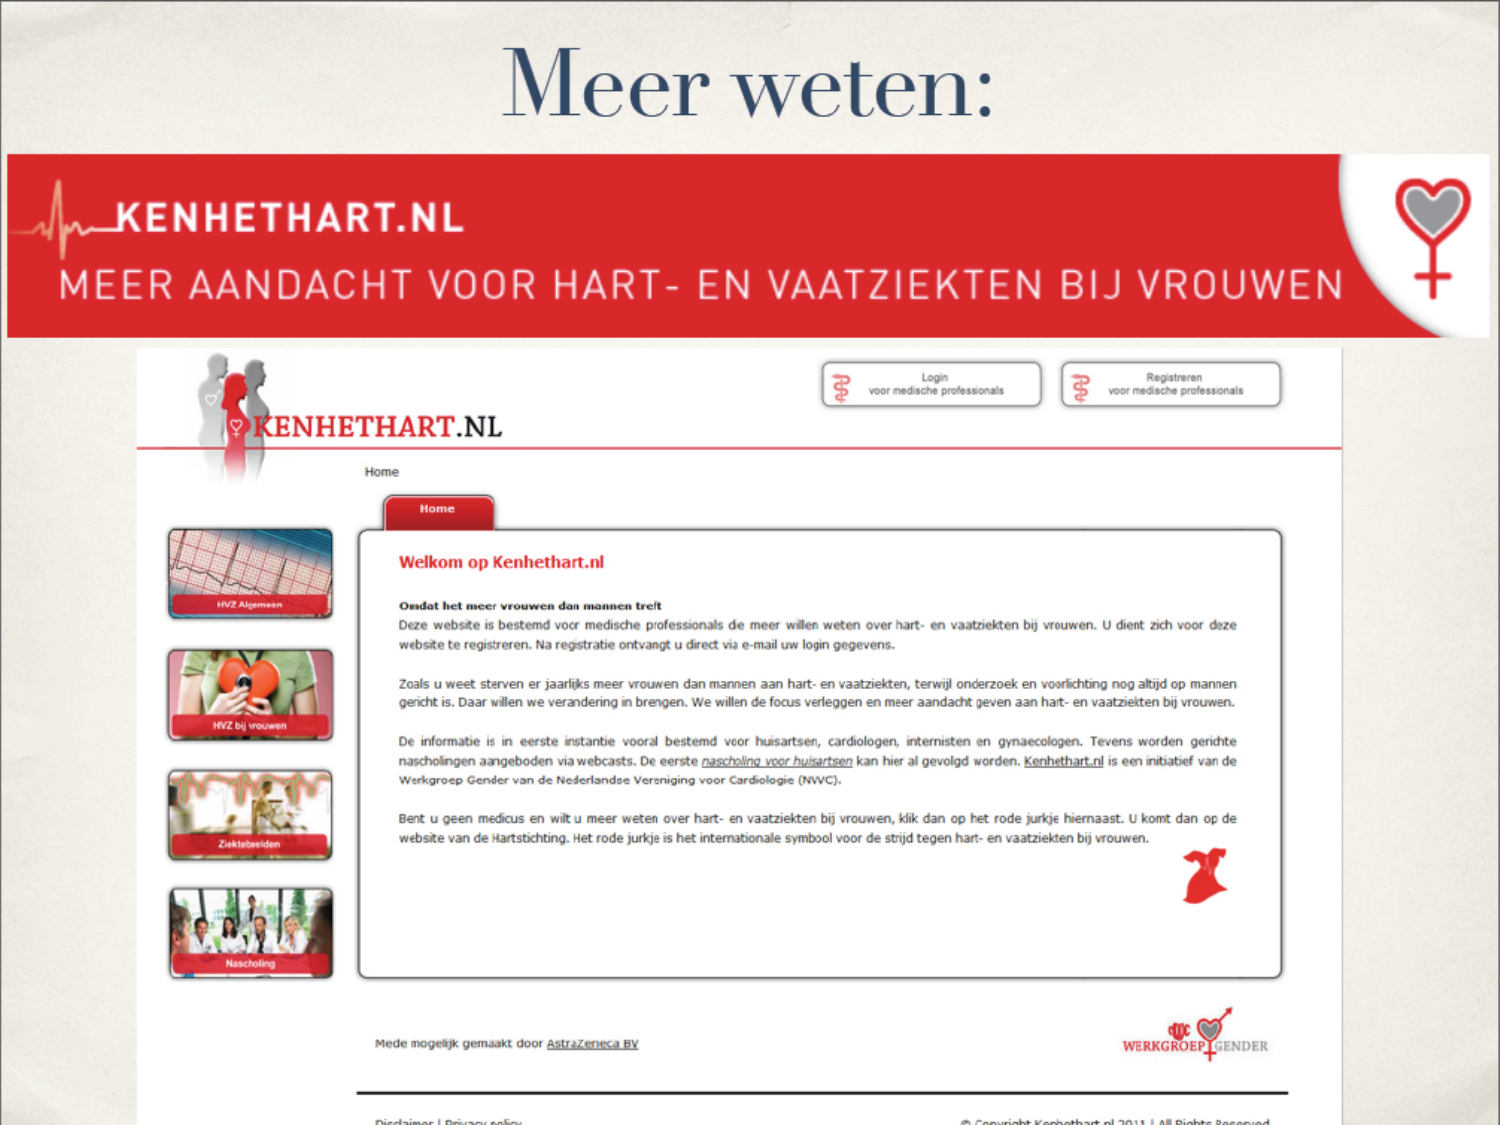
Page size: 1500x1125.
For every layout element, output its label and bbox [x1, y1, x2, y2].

list [0, 0, 1500, 1125]
